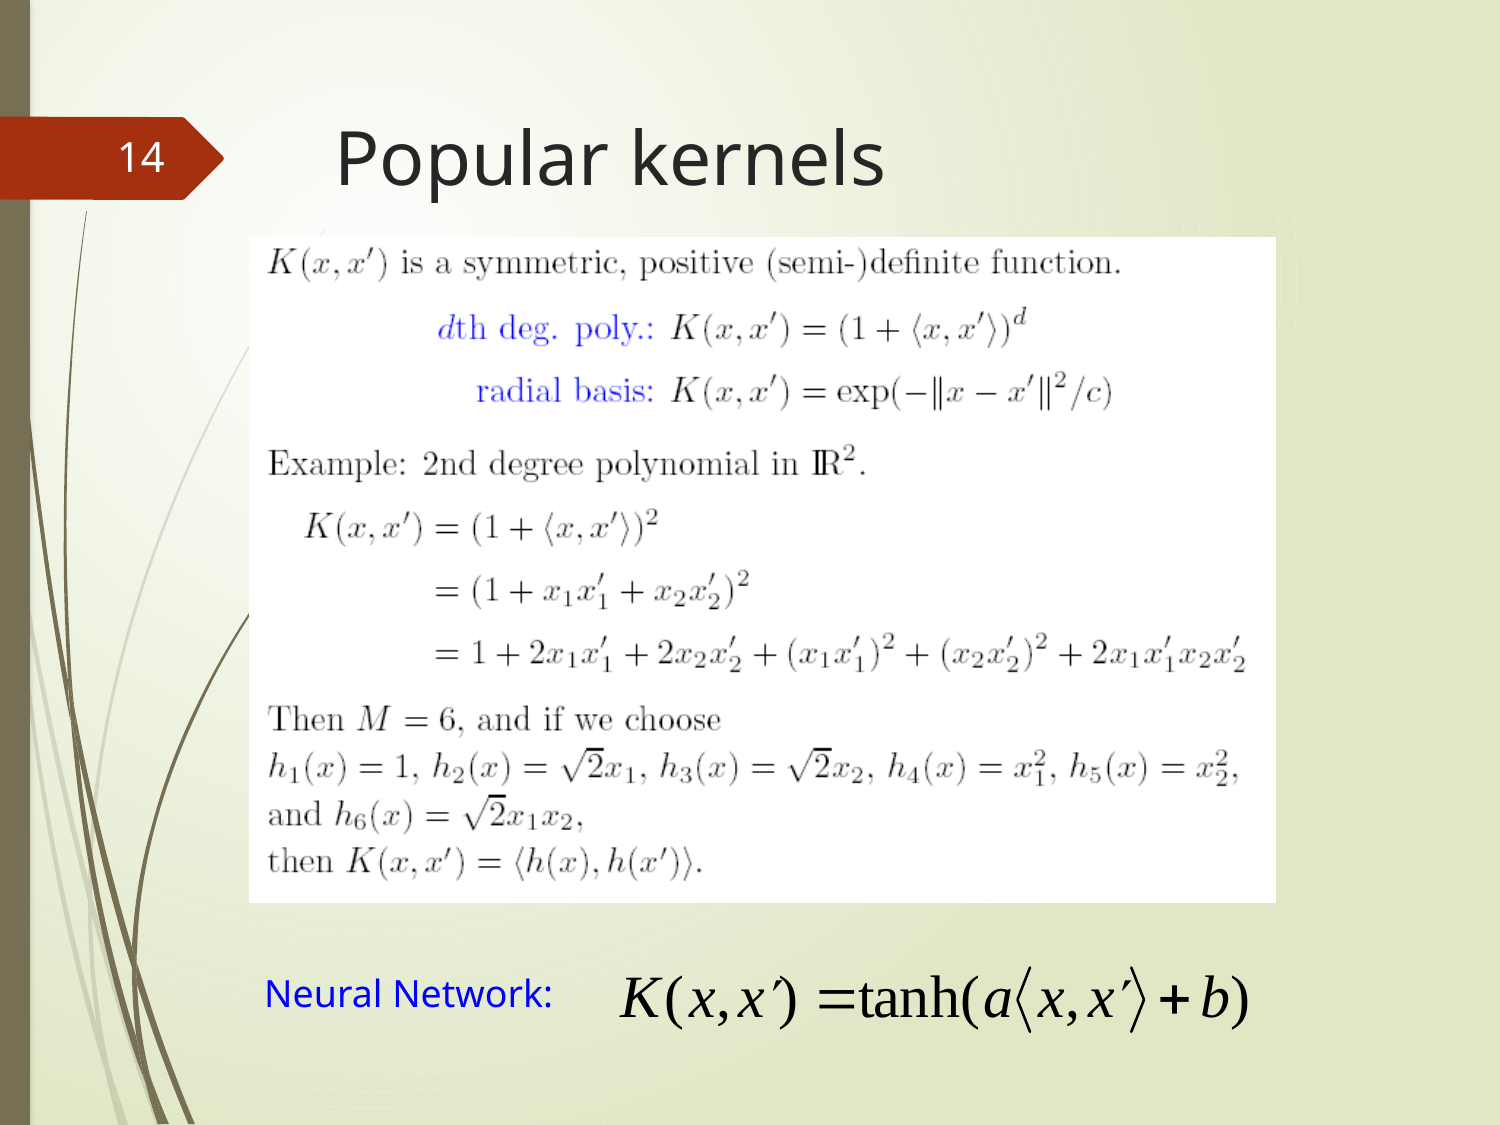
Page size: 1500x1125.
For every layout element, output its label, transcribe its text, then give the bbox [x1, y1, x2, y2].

title Popular kernels [319, 102, 1400, 313]
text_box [612, 962, 1253, 1038]
text_box Neural Network: [249, 962, 578, 1023]
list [162, 237, 1363, 904]
slide_number 13 [83, 129, 180, 190]
